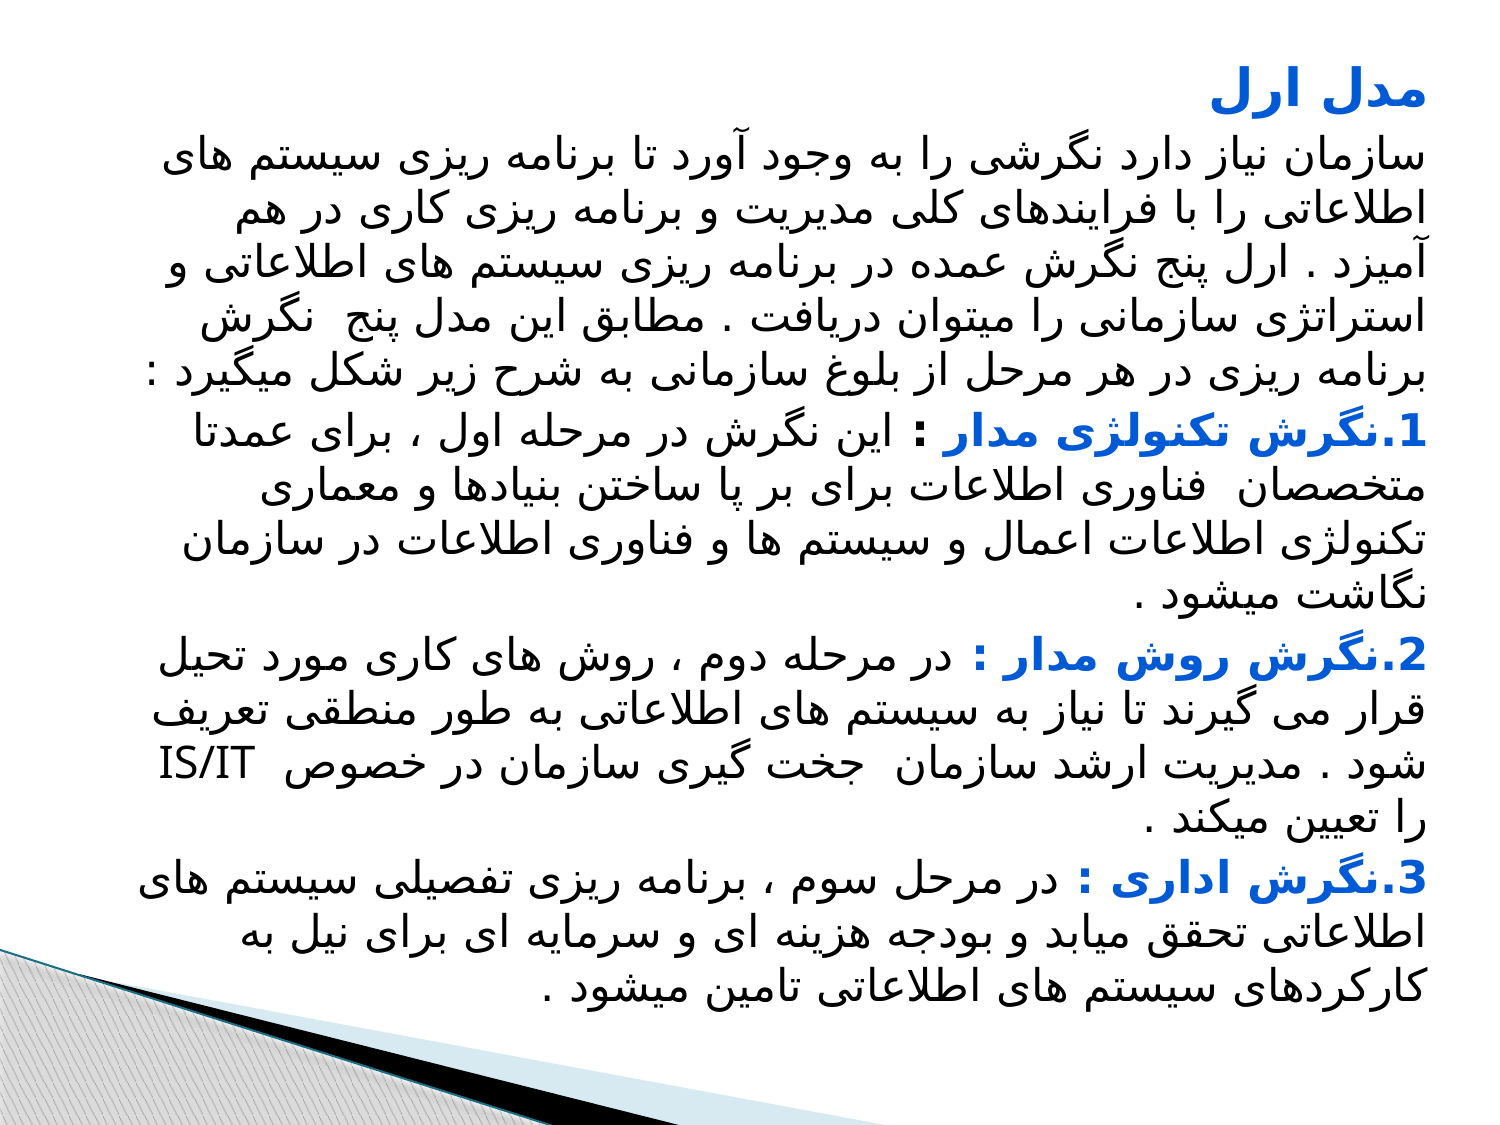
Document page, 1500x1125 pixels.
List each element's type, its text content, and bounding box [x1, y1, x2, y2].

list مدل ارل سازمان نیاز دارد نگرشی را به وجود آورد تا برنامه ریزی سیستم های اطلاعاتی را با فرایندهای کلی مدیریت و برنامه ریزی کاری در هم آمیزد . ارل پنج نگرش عمده در برنامه ریزی سیستم های اطلاعاتی و استراتژی سازمانی را میتوان دریافت . مطابق این مدل پنج نگرش برنامه ریزی در هر مرحل از بلوغ سازمانی به شرح زیر شکل میگیرد : 1.نگرش تکنولژی مدار : این نگرش در مرحله اول ، برای عمدتا متخصصان فناوری اطلاعات برای بر پا ساختن بنیادها و معماری تکنولژی اطلاعات اعمال و سیستم ها و فناوری اطلاعات در سازمان نگاشت میشود . 2.نگرش روش مدار : در مرحله دوم ، روش های کاری مورد تحیل قرار می گیرند تا نیاز به سیستم های اطلاعاتی به طور منطقی تعریف شود . مدیریت ارشد سازمان جخت گیری سازمان در خصوص IS/IT را تعیین میکند . 3.نگرش اداری : در مرحل سوم ، برنامه ریزی تفصیلی سیستم های اطلاعاتی تحقق میابد و بودجه هزینه ای و سرمایه ای برای نیل به کارکردهای سیستم های اطلاعاتی تامین میشود . [93, 46, 1444, 1028]
